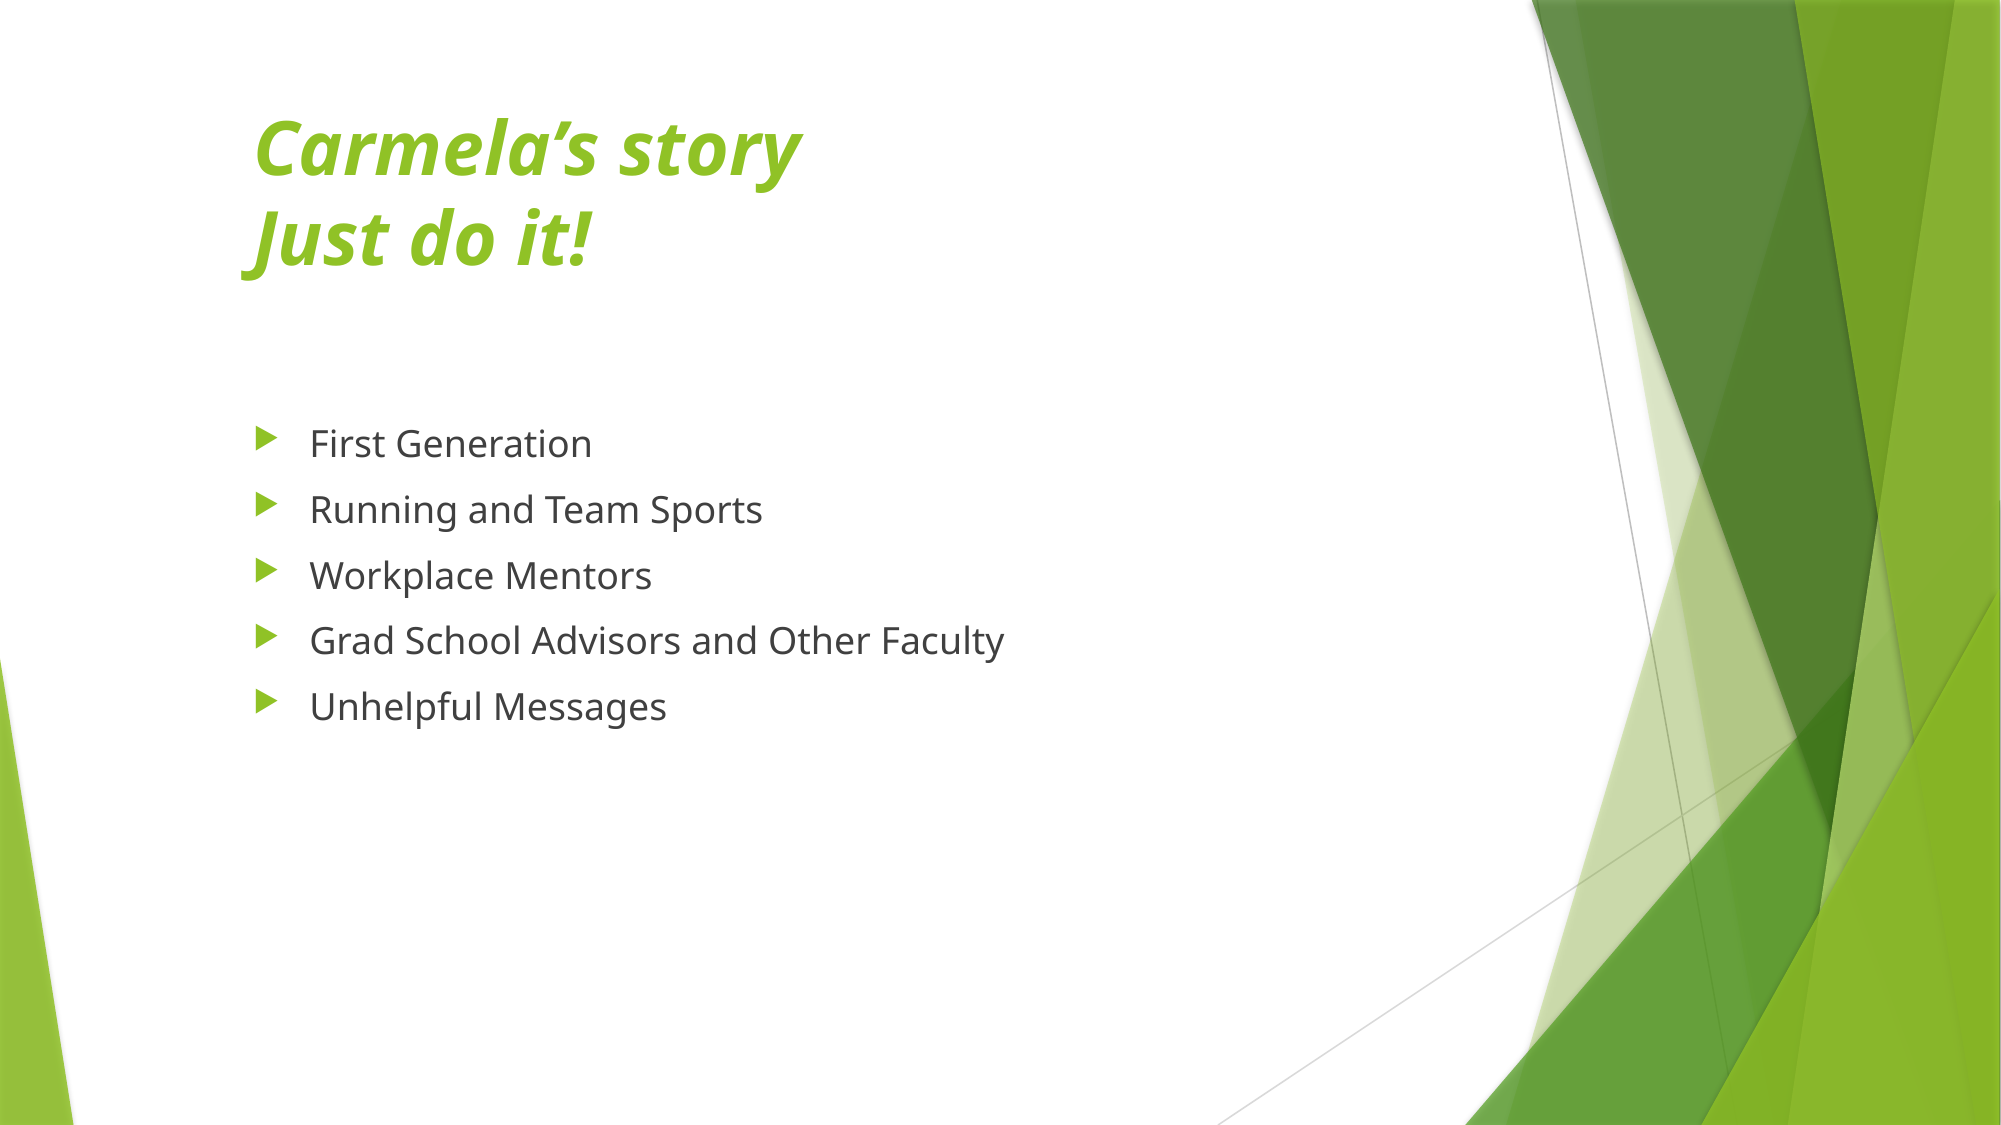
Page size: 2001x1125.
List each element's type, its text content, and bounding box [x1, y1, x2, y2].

list First Generation Running and Team Sports Workplace Mentors Grad School Advisors and Other Faculty Unhelpful Messages [238, 412, 1814, 897]
title Carmela’s story Just do it! [238, 92, 1814, 353]
